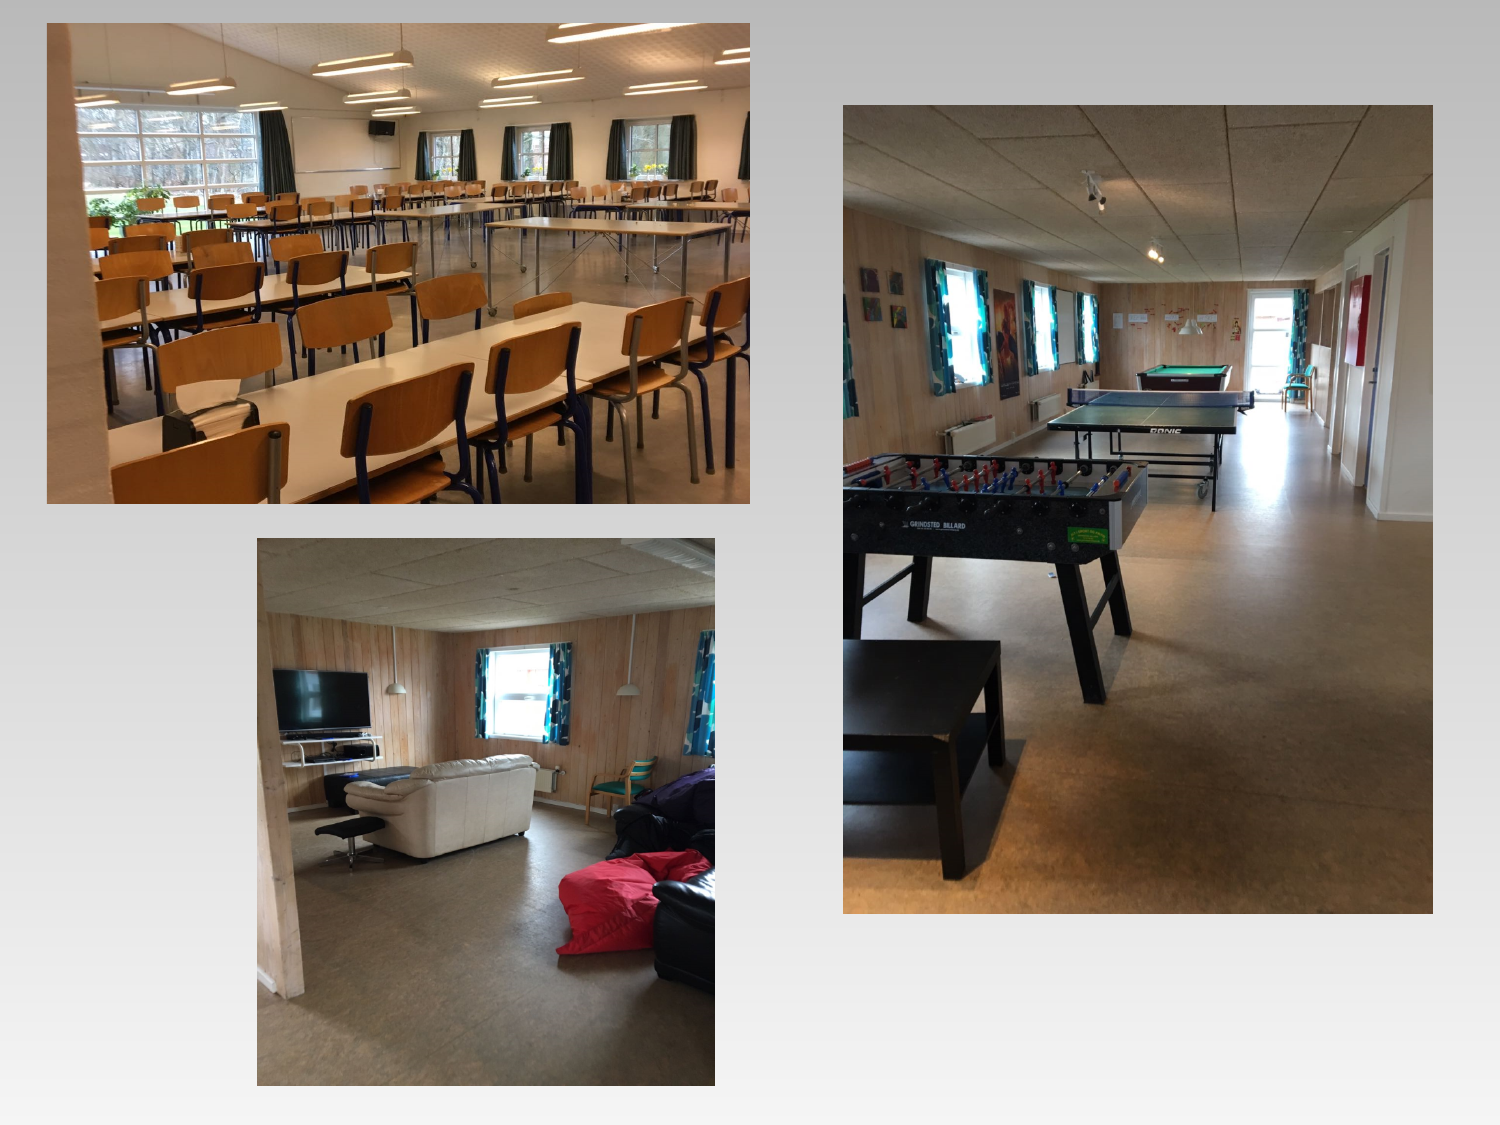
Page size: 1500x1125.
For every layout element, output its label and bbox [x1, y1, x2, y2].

picture [843, 105, 1434, 915]
picture [46, 23, 751, 505]
picture [257, 538, 716, 1087]
